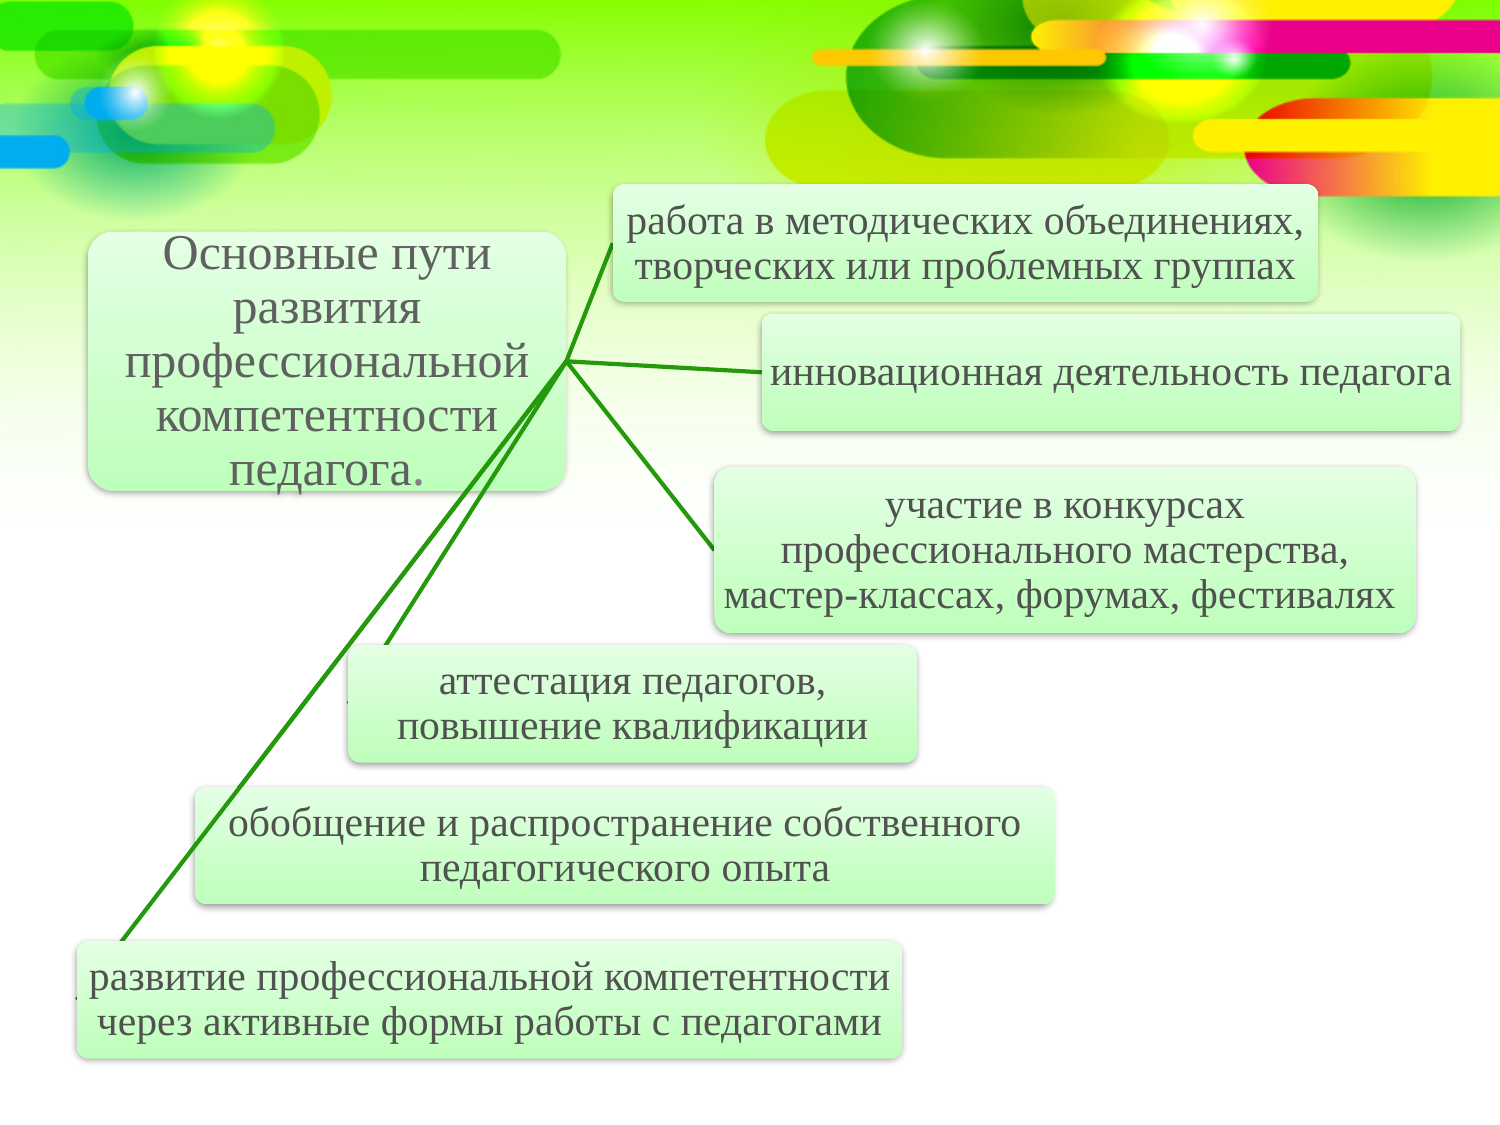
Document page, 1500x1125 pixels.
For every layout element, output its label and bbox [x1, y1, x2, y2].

text_box [64, 184, 1500, 1059]
picture [0, 0, 1500, 1125]
